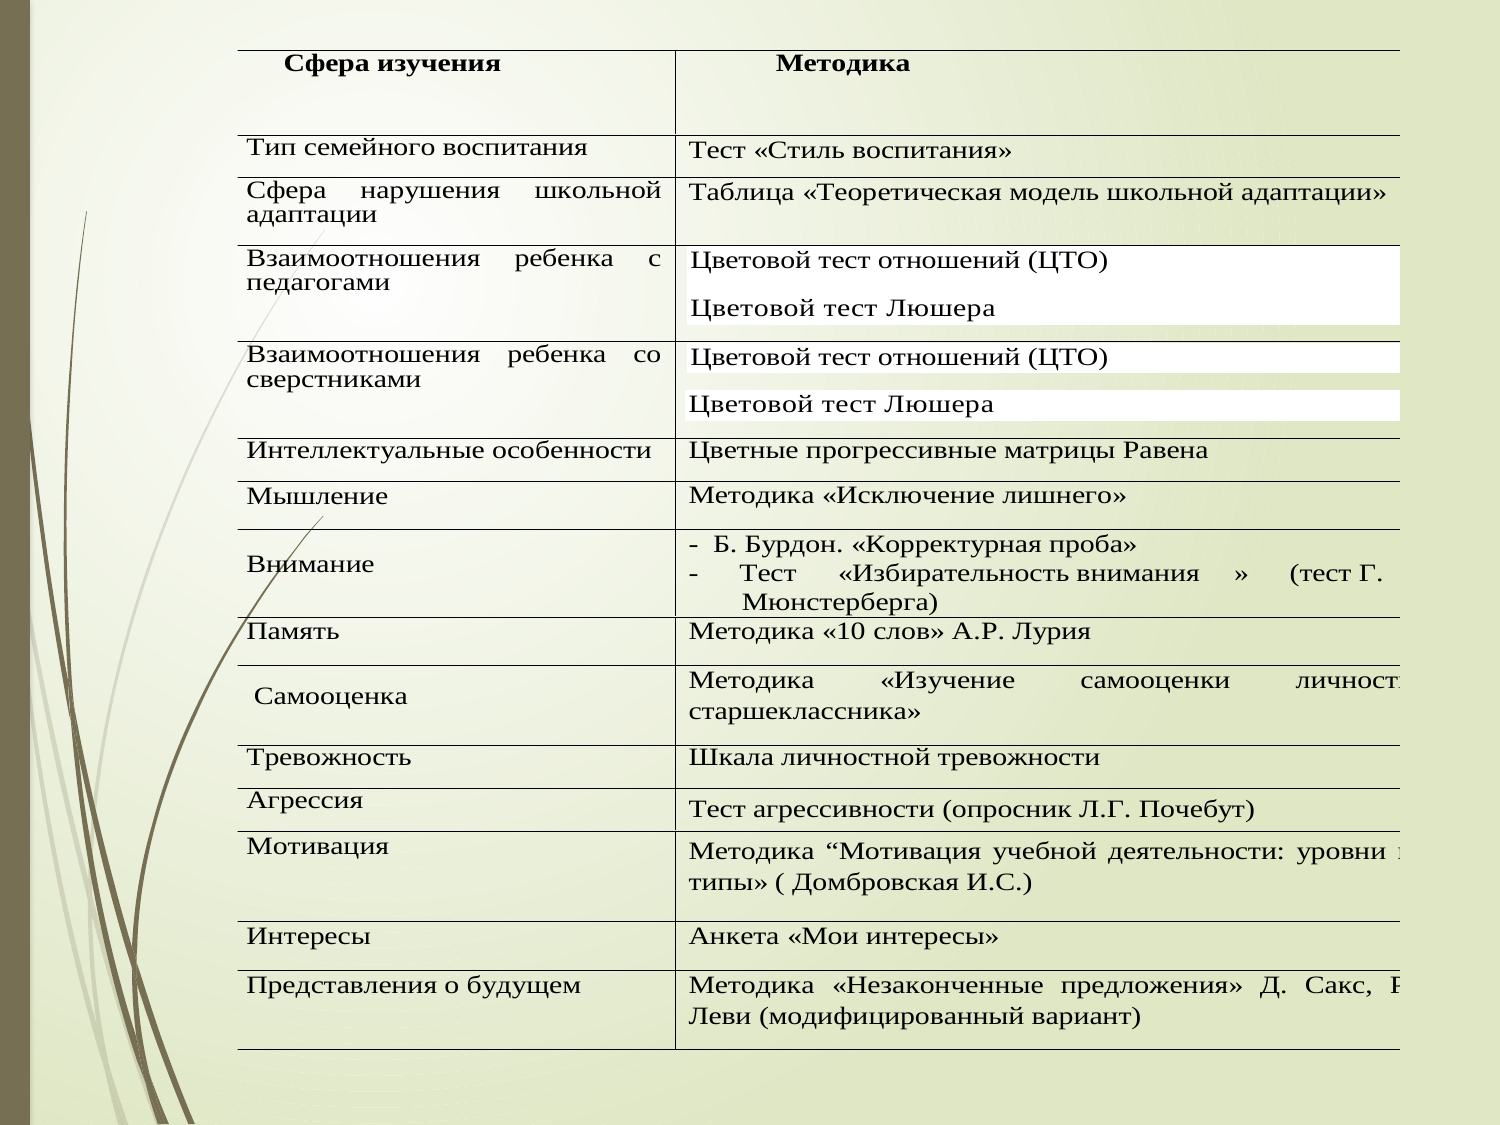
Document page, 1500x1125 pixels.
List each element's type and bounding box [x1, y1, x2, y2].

picture [237, 49, 1401, 1098]
